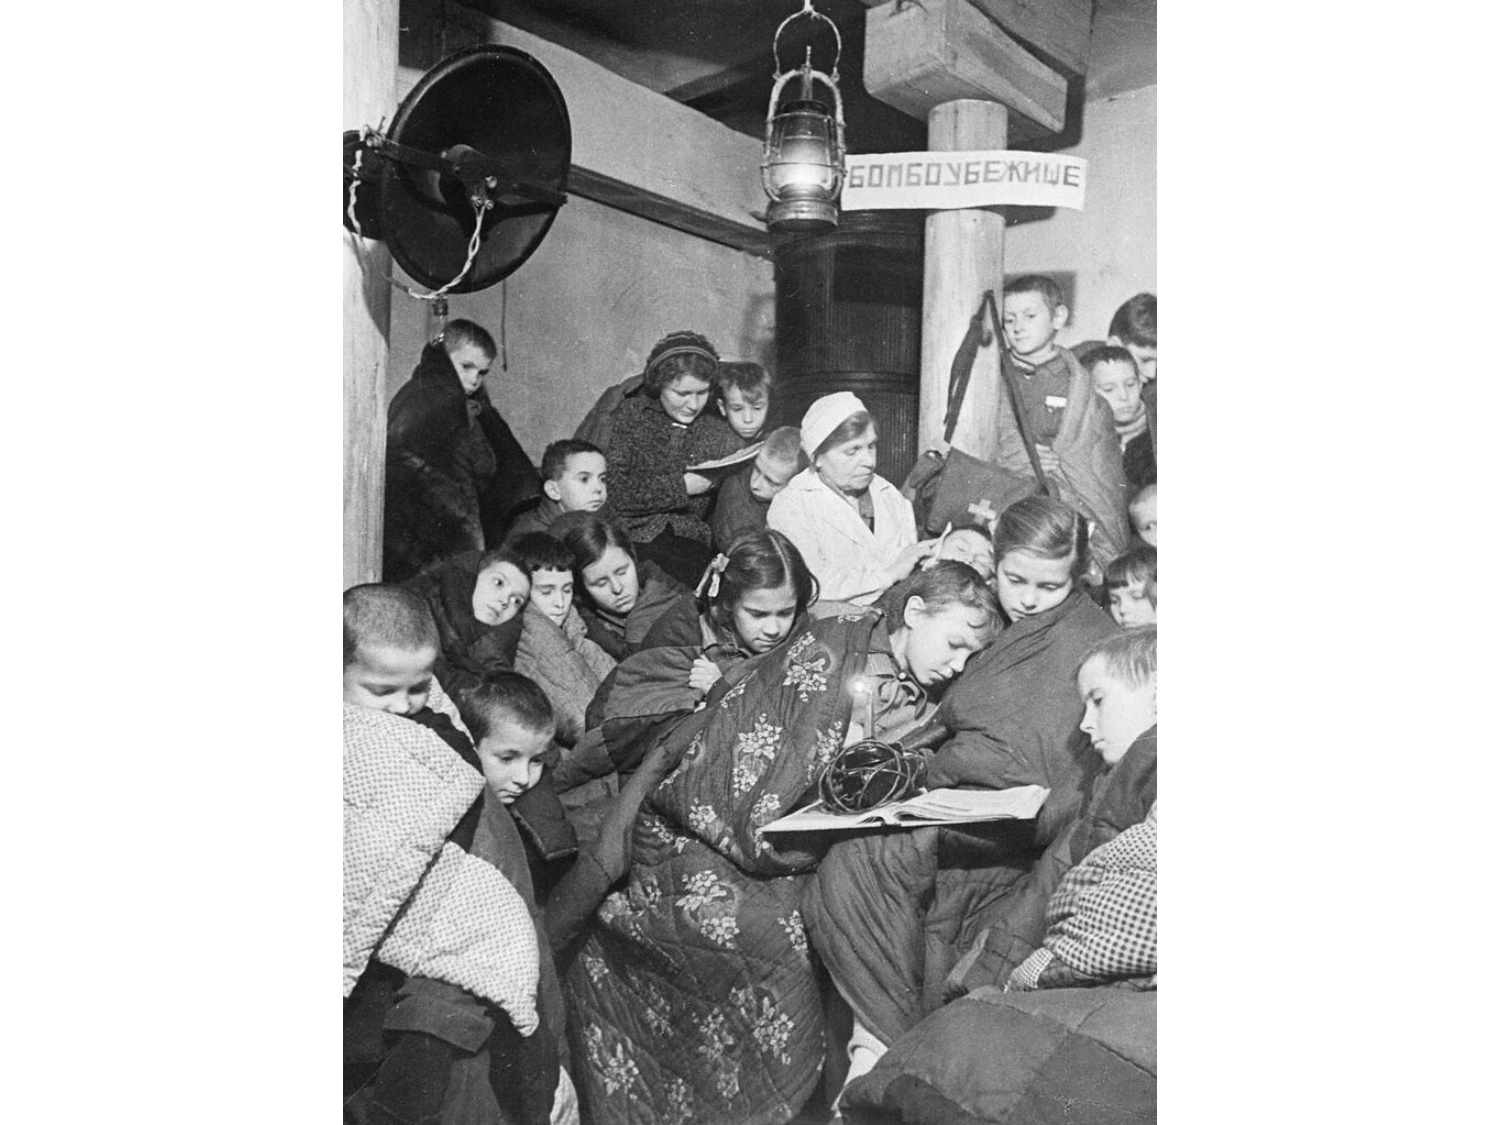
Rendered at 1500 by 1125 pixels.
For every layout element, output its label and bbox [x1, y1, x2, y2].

picture [343, 0, 1157, 1125]
